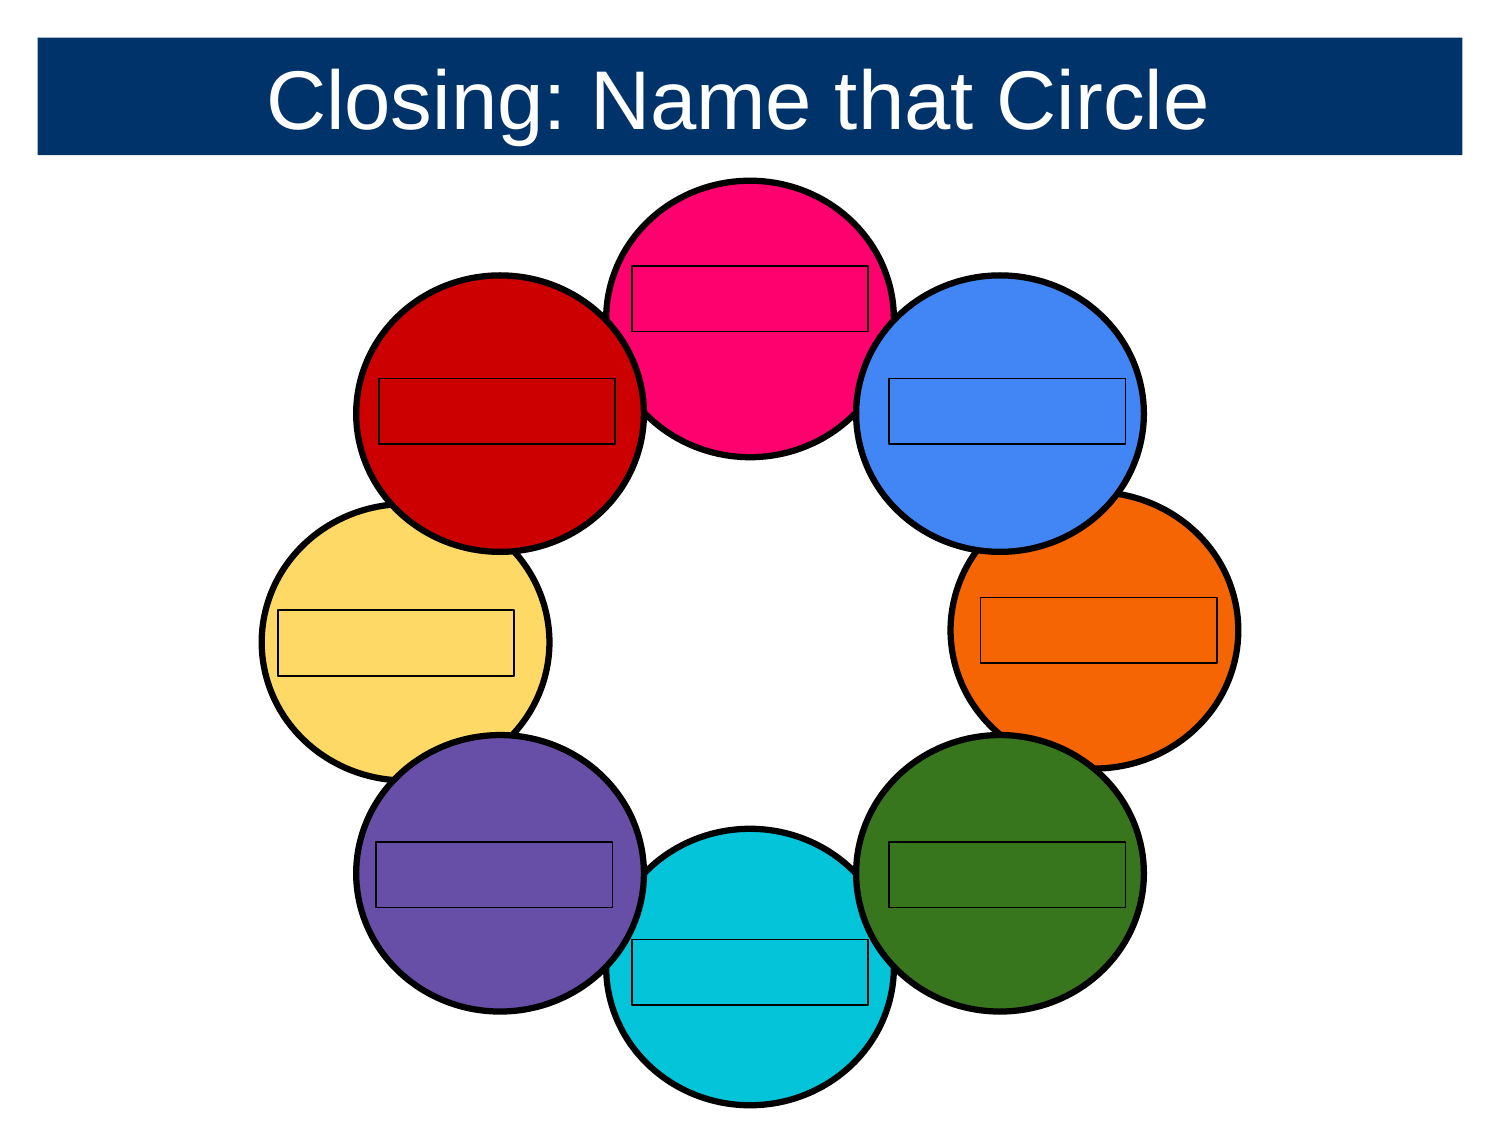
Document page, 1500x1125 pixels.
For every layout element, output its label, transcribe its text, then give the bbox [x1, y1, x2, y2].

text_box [261, 180, 1239, 1106]
title Closing: Name that Circle [37, 37, 1463, 156]
